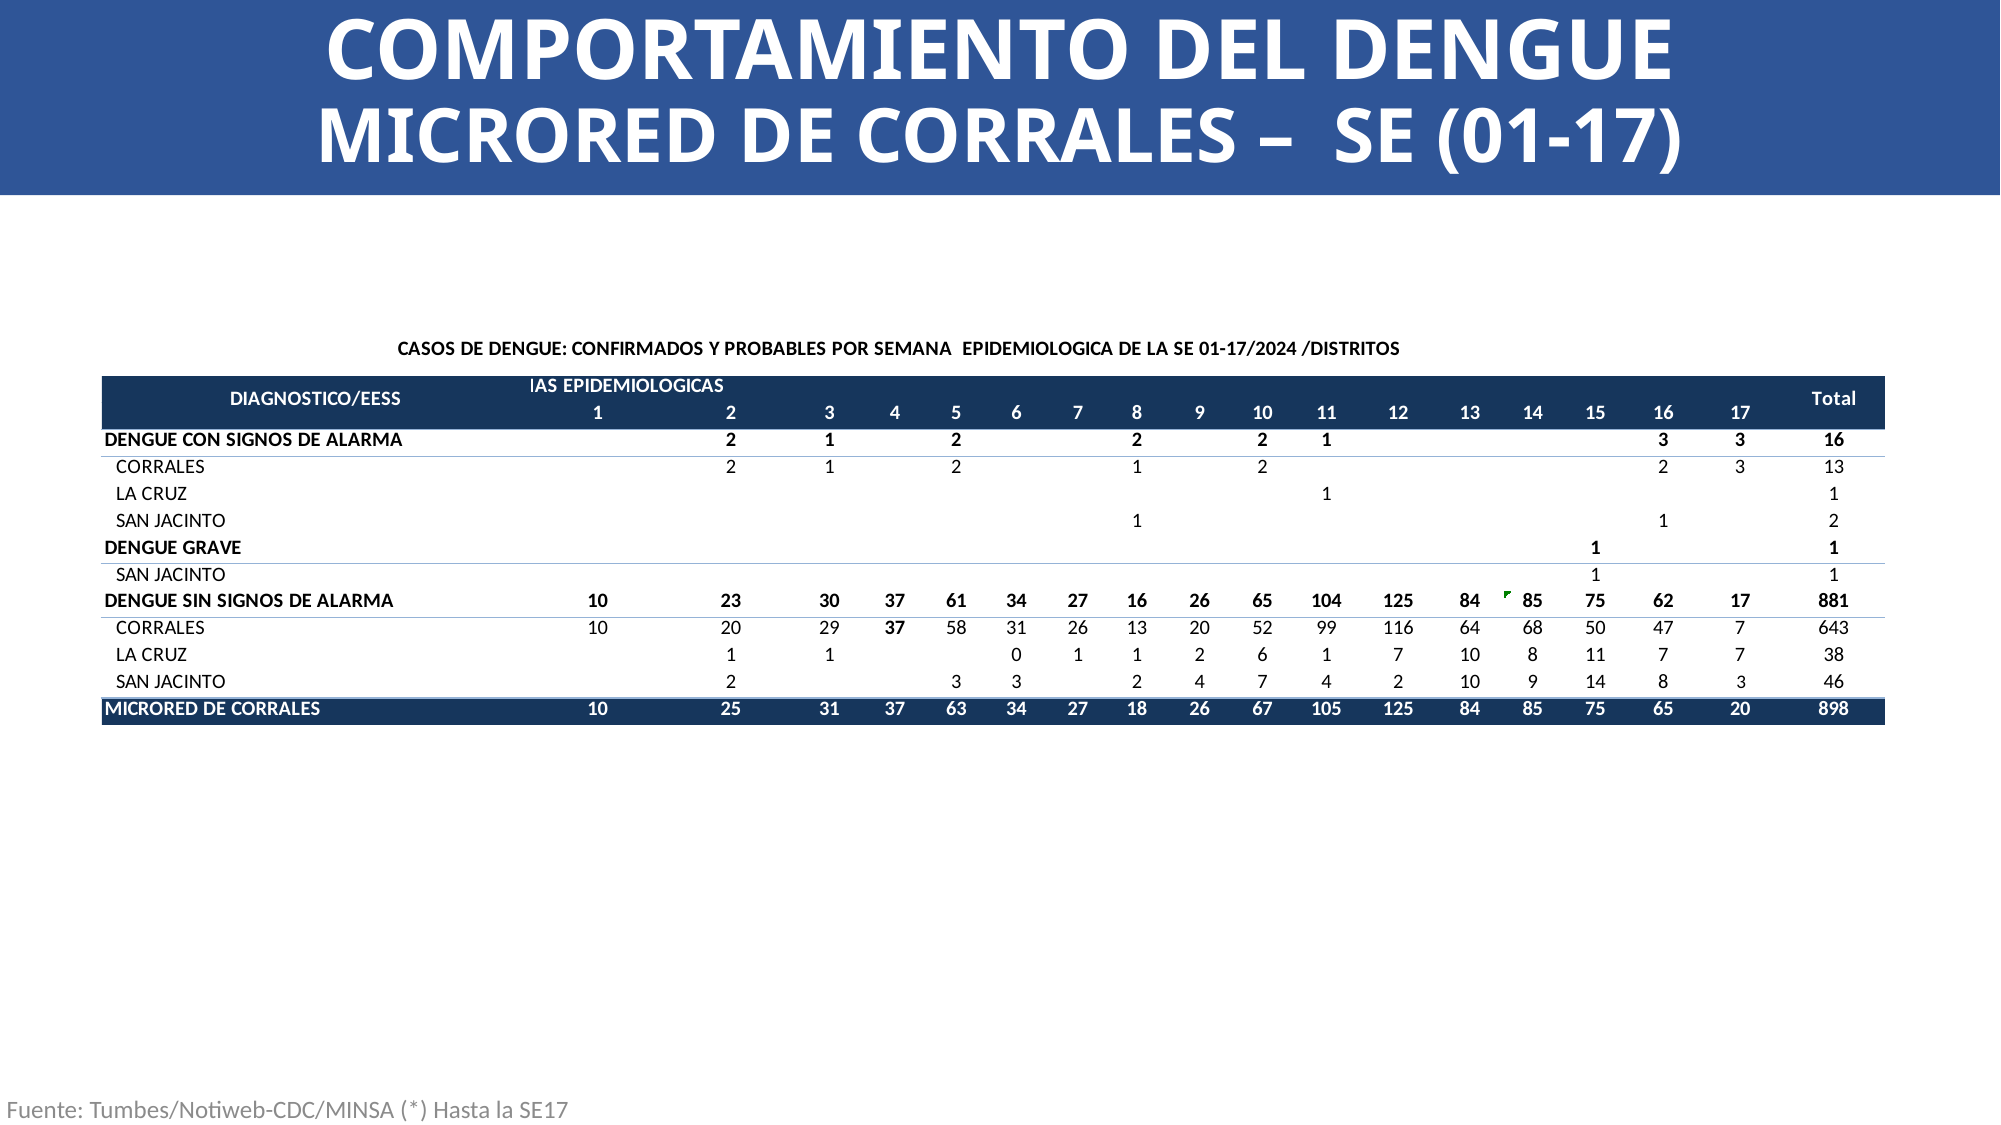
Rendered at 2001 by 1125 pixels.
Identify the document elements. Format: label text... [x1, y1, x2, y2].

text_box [100, 328, 2000, 726]
text_box COMPORTAMIENTO DEL DENGUE MICRORED DE CORRALES – SE (01-17) [0, 0, 2000, 196]
footer Fuente: Tumbes/Notiweb-CDC/MINSA (*) Hasta la SE17 [0, 1078, 605, 1125]
